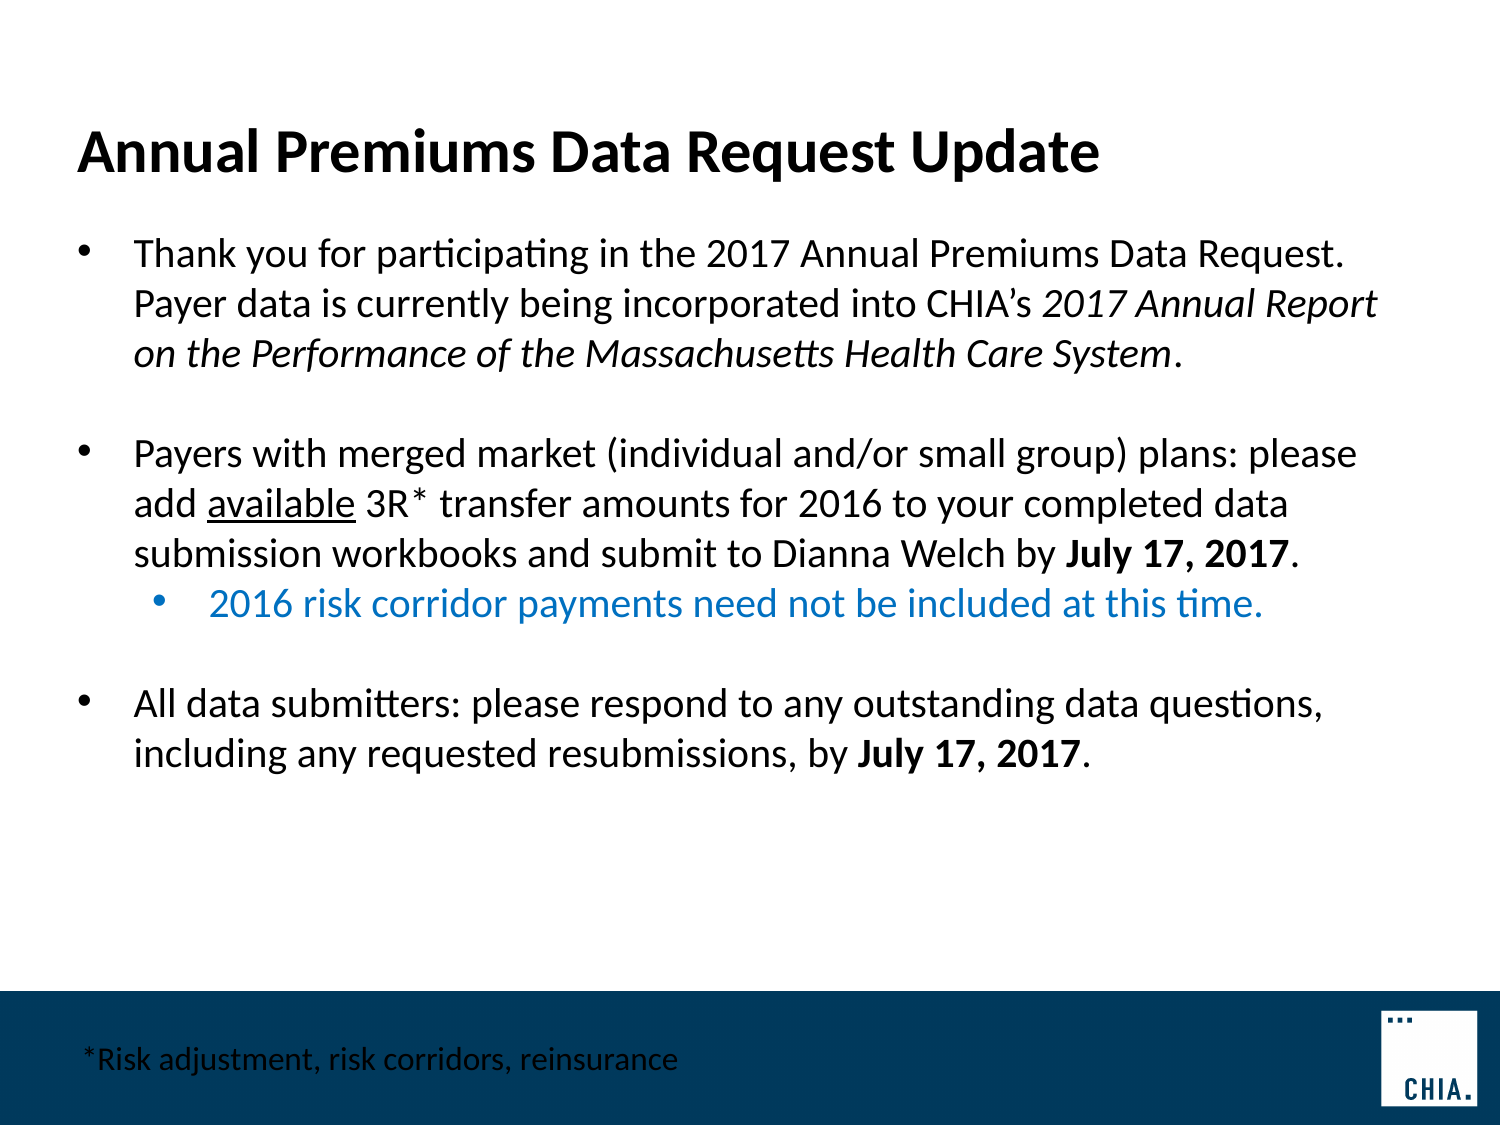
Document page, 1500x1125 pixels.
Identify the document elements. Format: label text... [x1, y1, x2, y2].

picture [0, 991, 1500, 1125]
text_box Thank you for participating in the 2017 Annual Premiums Data Request. Payer data is currently being incorporated into CHIA’s 2017 Annual Report on the Performance of the Massachusetts Health Care System. Payers with merged market (individual and/or small group) plans: please add available 3R* transfer amounts for 2016 to your completed data submission workbooks and submit to Dianna Welch by July 17, 2017. 2016 risk corridor payments need not be included at this time. All data submitters: please respond to any outstanding data questions, including any requested resubmissions, by July 17, 2017. [62, 217, 1413, 833]
text_box Annual Premiums Data Request Update [62, 102, 1338, 193]
text_box *Risk adjustment, risk corridors, reinsurance [66, 1029, 695, 1085]
